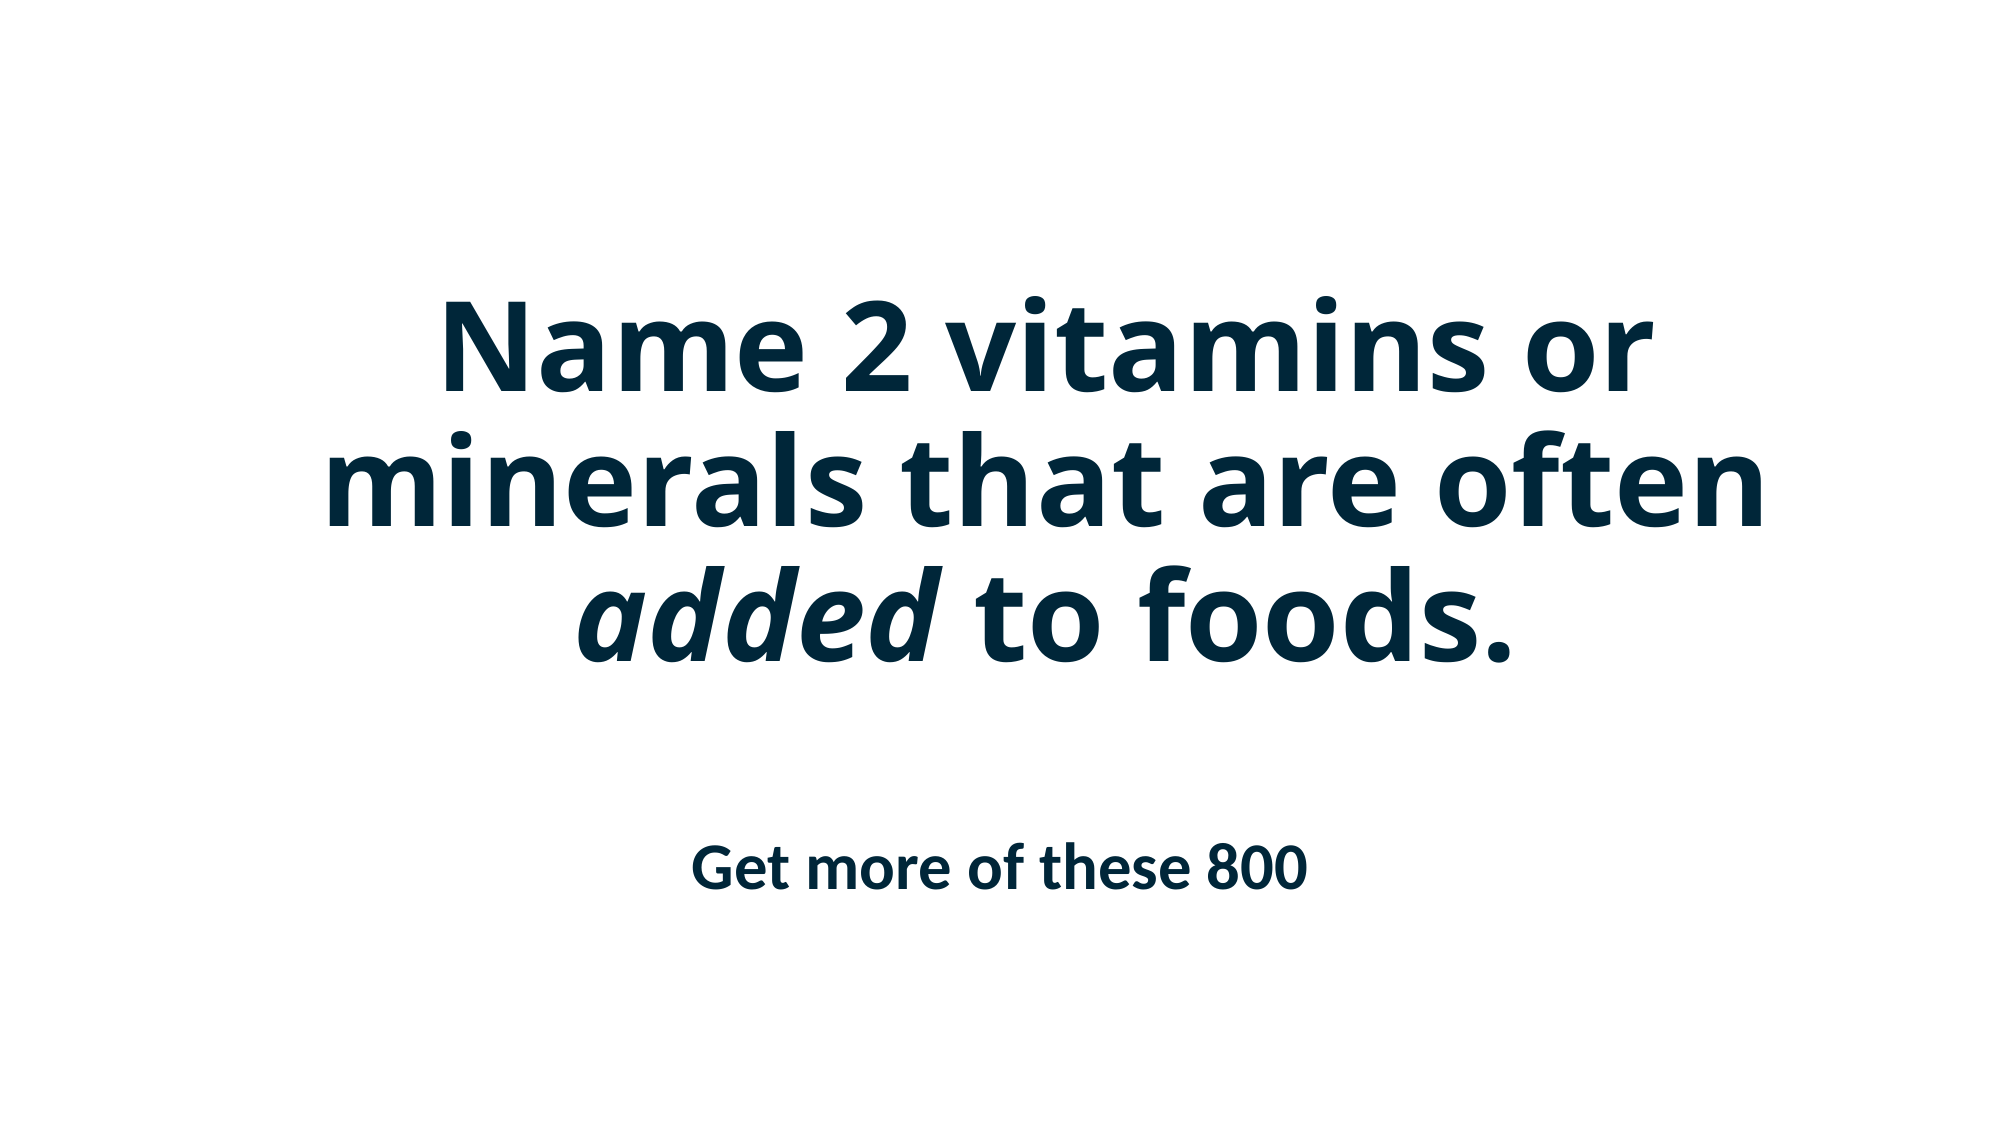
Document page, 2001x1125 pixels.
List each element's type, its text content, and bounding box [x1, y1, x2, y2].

title Name 2 vitamins or minerals that are often added to foods. [249, 184, 1842, 789]
subtitle Get more of these 800 [249, 824, 1750, 1096]
